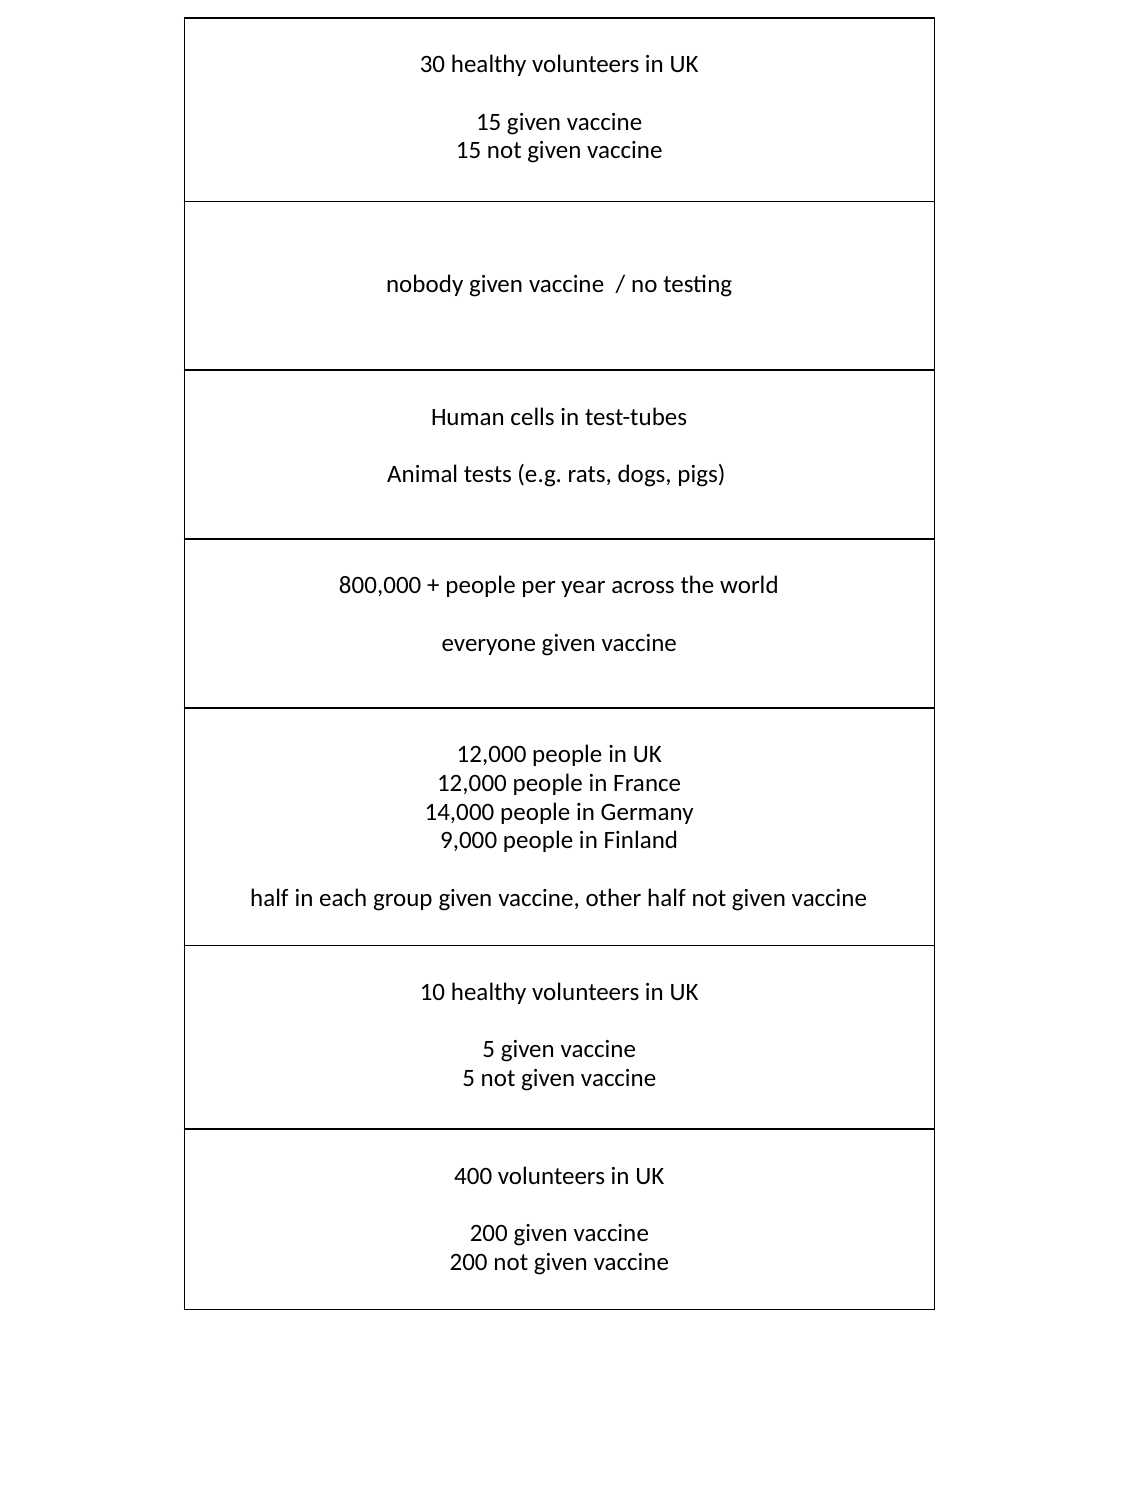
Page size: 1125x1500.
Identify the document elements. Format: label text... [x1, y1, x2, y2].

table_cell 800,000 + people per year across the world everyone given vaccine [185, 540, 934, 707]
table_cell 12,000 people in UK 12,000 people in France 14,000 people in Germany 9,000 people in Finland half in each group given vaccine, other half not given vaccine [185, 709, 934, 945]
table_cell 10 healthy volunteers in UK 5 given vaccine 5 not given vaccine [185, 946, 934, 1128]
table_cell 400 volunteers in UK 200 given vaccine 200 not given vaccine [185, 1130, 934, 1309]
table_cell nobody given vaccine / no testing [185, 202, 934, 369]
table_cell Human cells in test-tubes Animal tests (e.g. rats, dogs, pigs) [185, 371, 934, 538]
table_header 30 healthy volunteers in UK 15 given vaccine 15 not given vaccine [185, 19, 934, 201]
